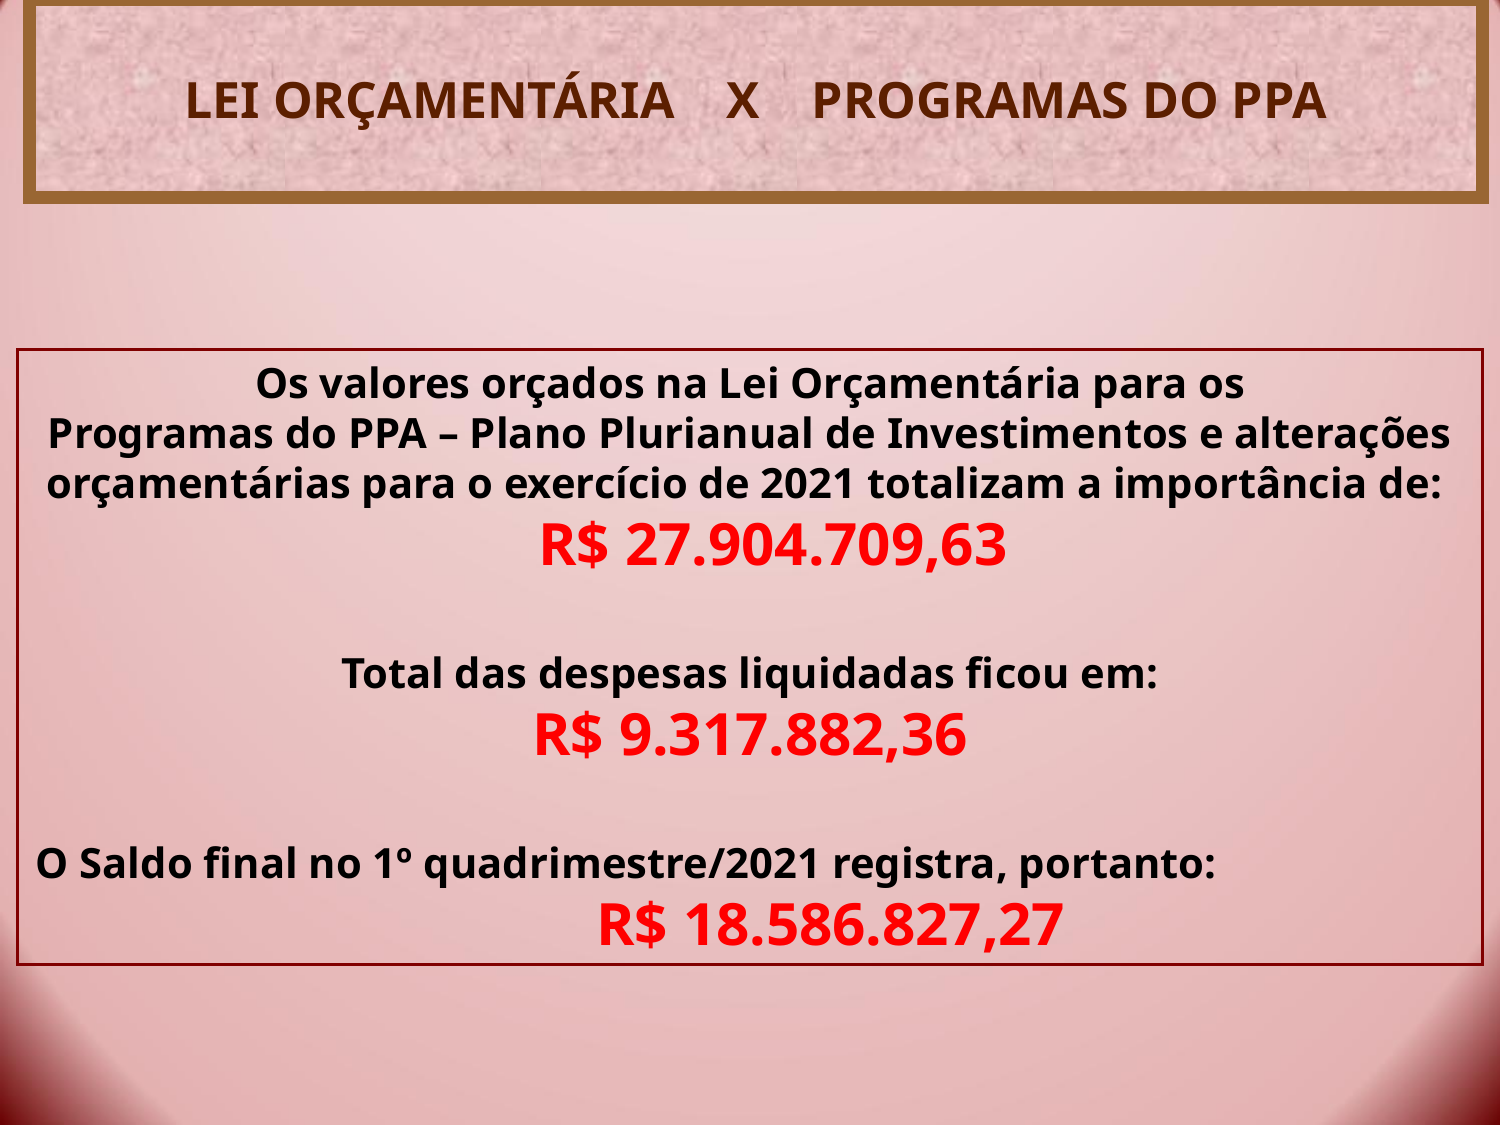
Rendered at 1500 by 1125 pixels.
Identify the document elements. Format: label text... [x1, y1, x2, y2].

text_box Os valores orçados na Lei Orçamentária para os Programas do PPA – Plano Plurianual de Investimentos e alterações orçamentárias para o exercício de 2021 totalizam a importância de: R$ 27.904.709,63 Total das despesas liquidadas ficou em: R$ 9.317.882,36 O Saldo final no 1º quadrimestre/2021 registra, portanto: R$ 18.586.827,27 [17, 349, 1483, 965]
title LEI ORÇAMENTÁRIA X PROGRAMAS DO PPA [29, 0, 1483, 198]
picture [0, 0, 1500, 1125]
